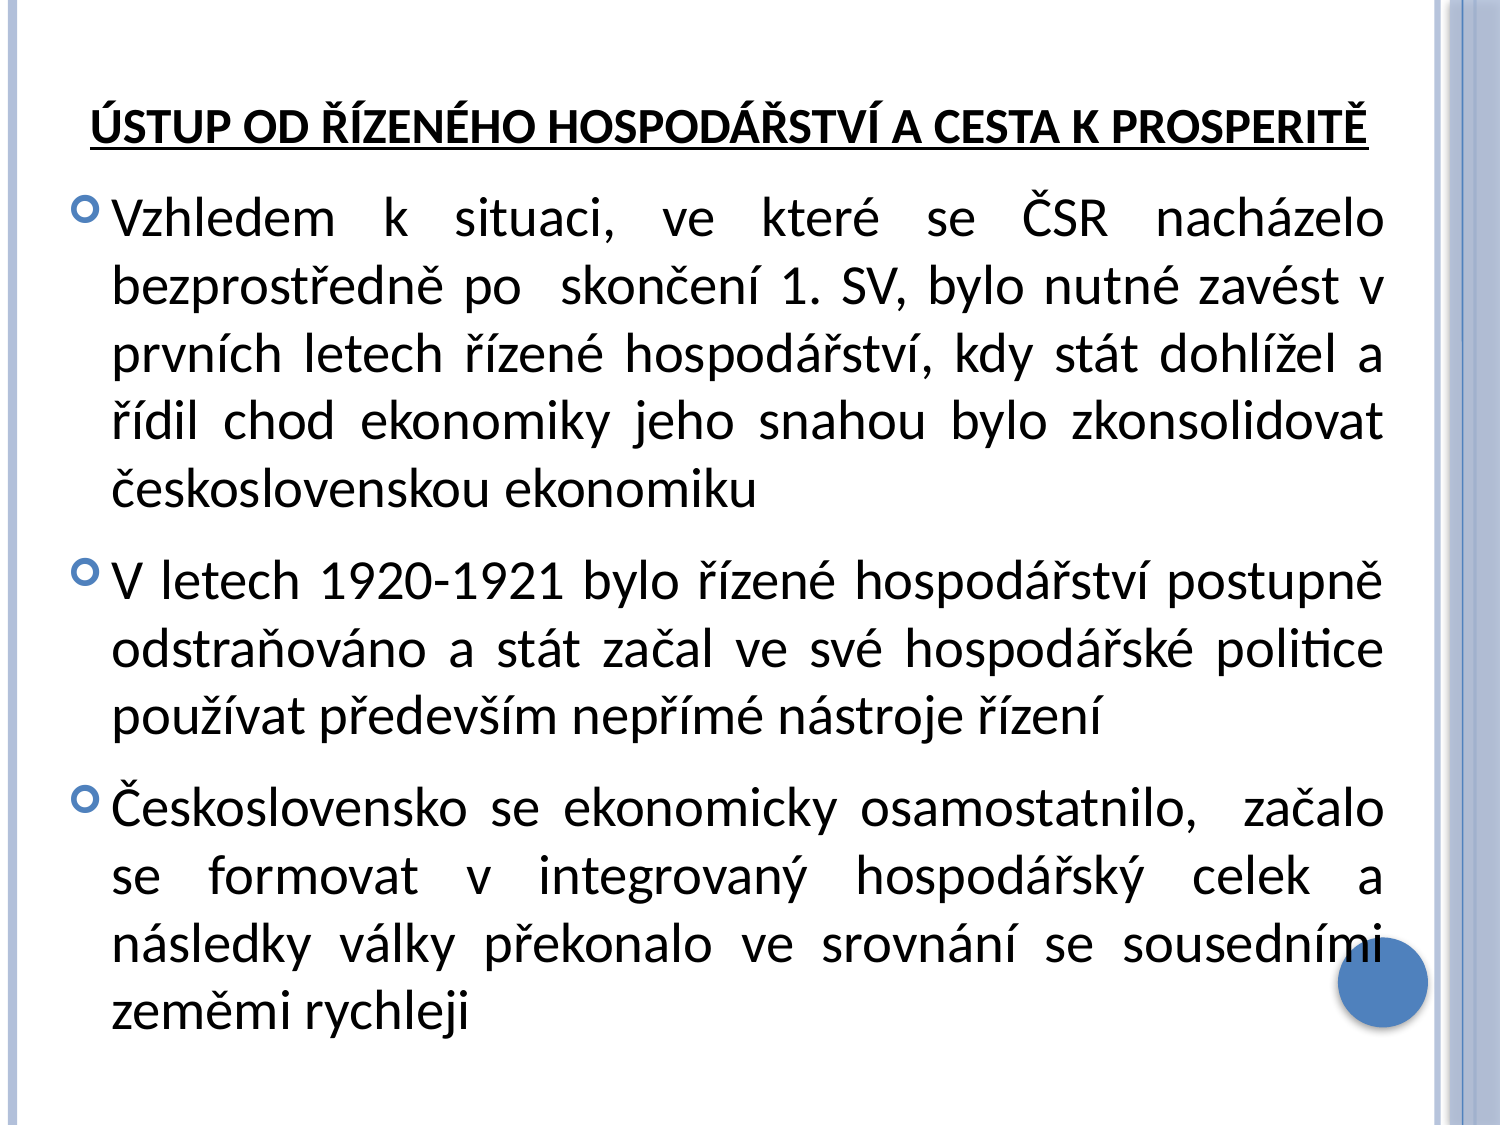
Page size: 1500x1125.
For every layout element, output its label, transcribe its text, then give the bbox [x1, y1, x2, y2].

title ústup od řízeného hospodářství a cesta k prosperitě [75, 45, 1400, 161]
list Vzhledem k situaci, ve které se ČSR nacházelo bezprostředně po skončení 1. SV, bylo nutné zavést v prvních letech řízené hospodářství, kdy stát dohlížel a řídil chod ekonomiky jeho snahou bylo zkonsolidovat československou ekonomiku V letech 1920-1921 bylo řízené hospodářství postupně odstraňováno a stát začal ve své hospodářské politice používat především nepřímé nástroje řízení Československo se ekonomicky osamostatnilo, začalo se formovat v integrovaný hospodářský celek a následky války překonalo ve srovnání se sousedními zeměmi rychleji [53, 172, 1400, 1106]
